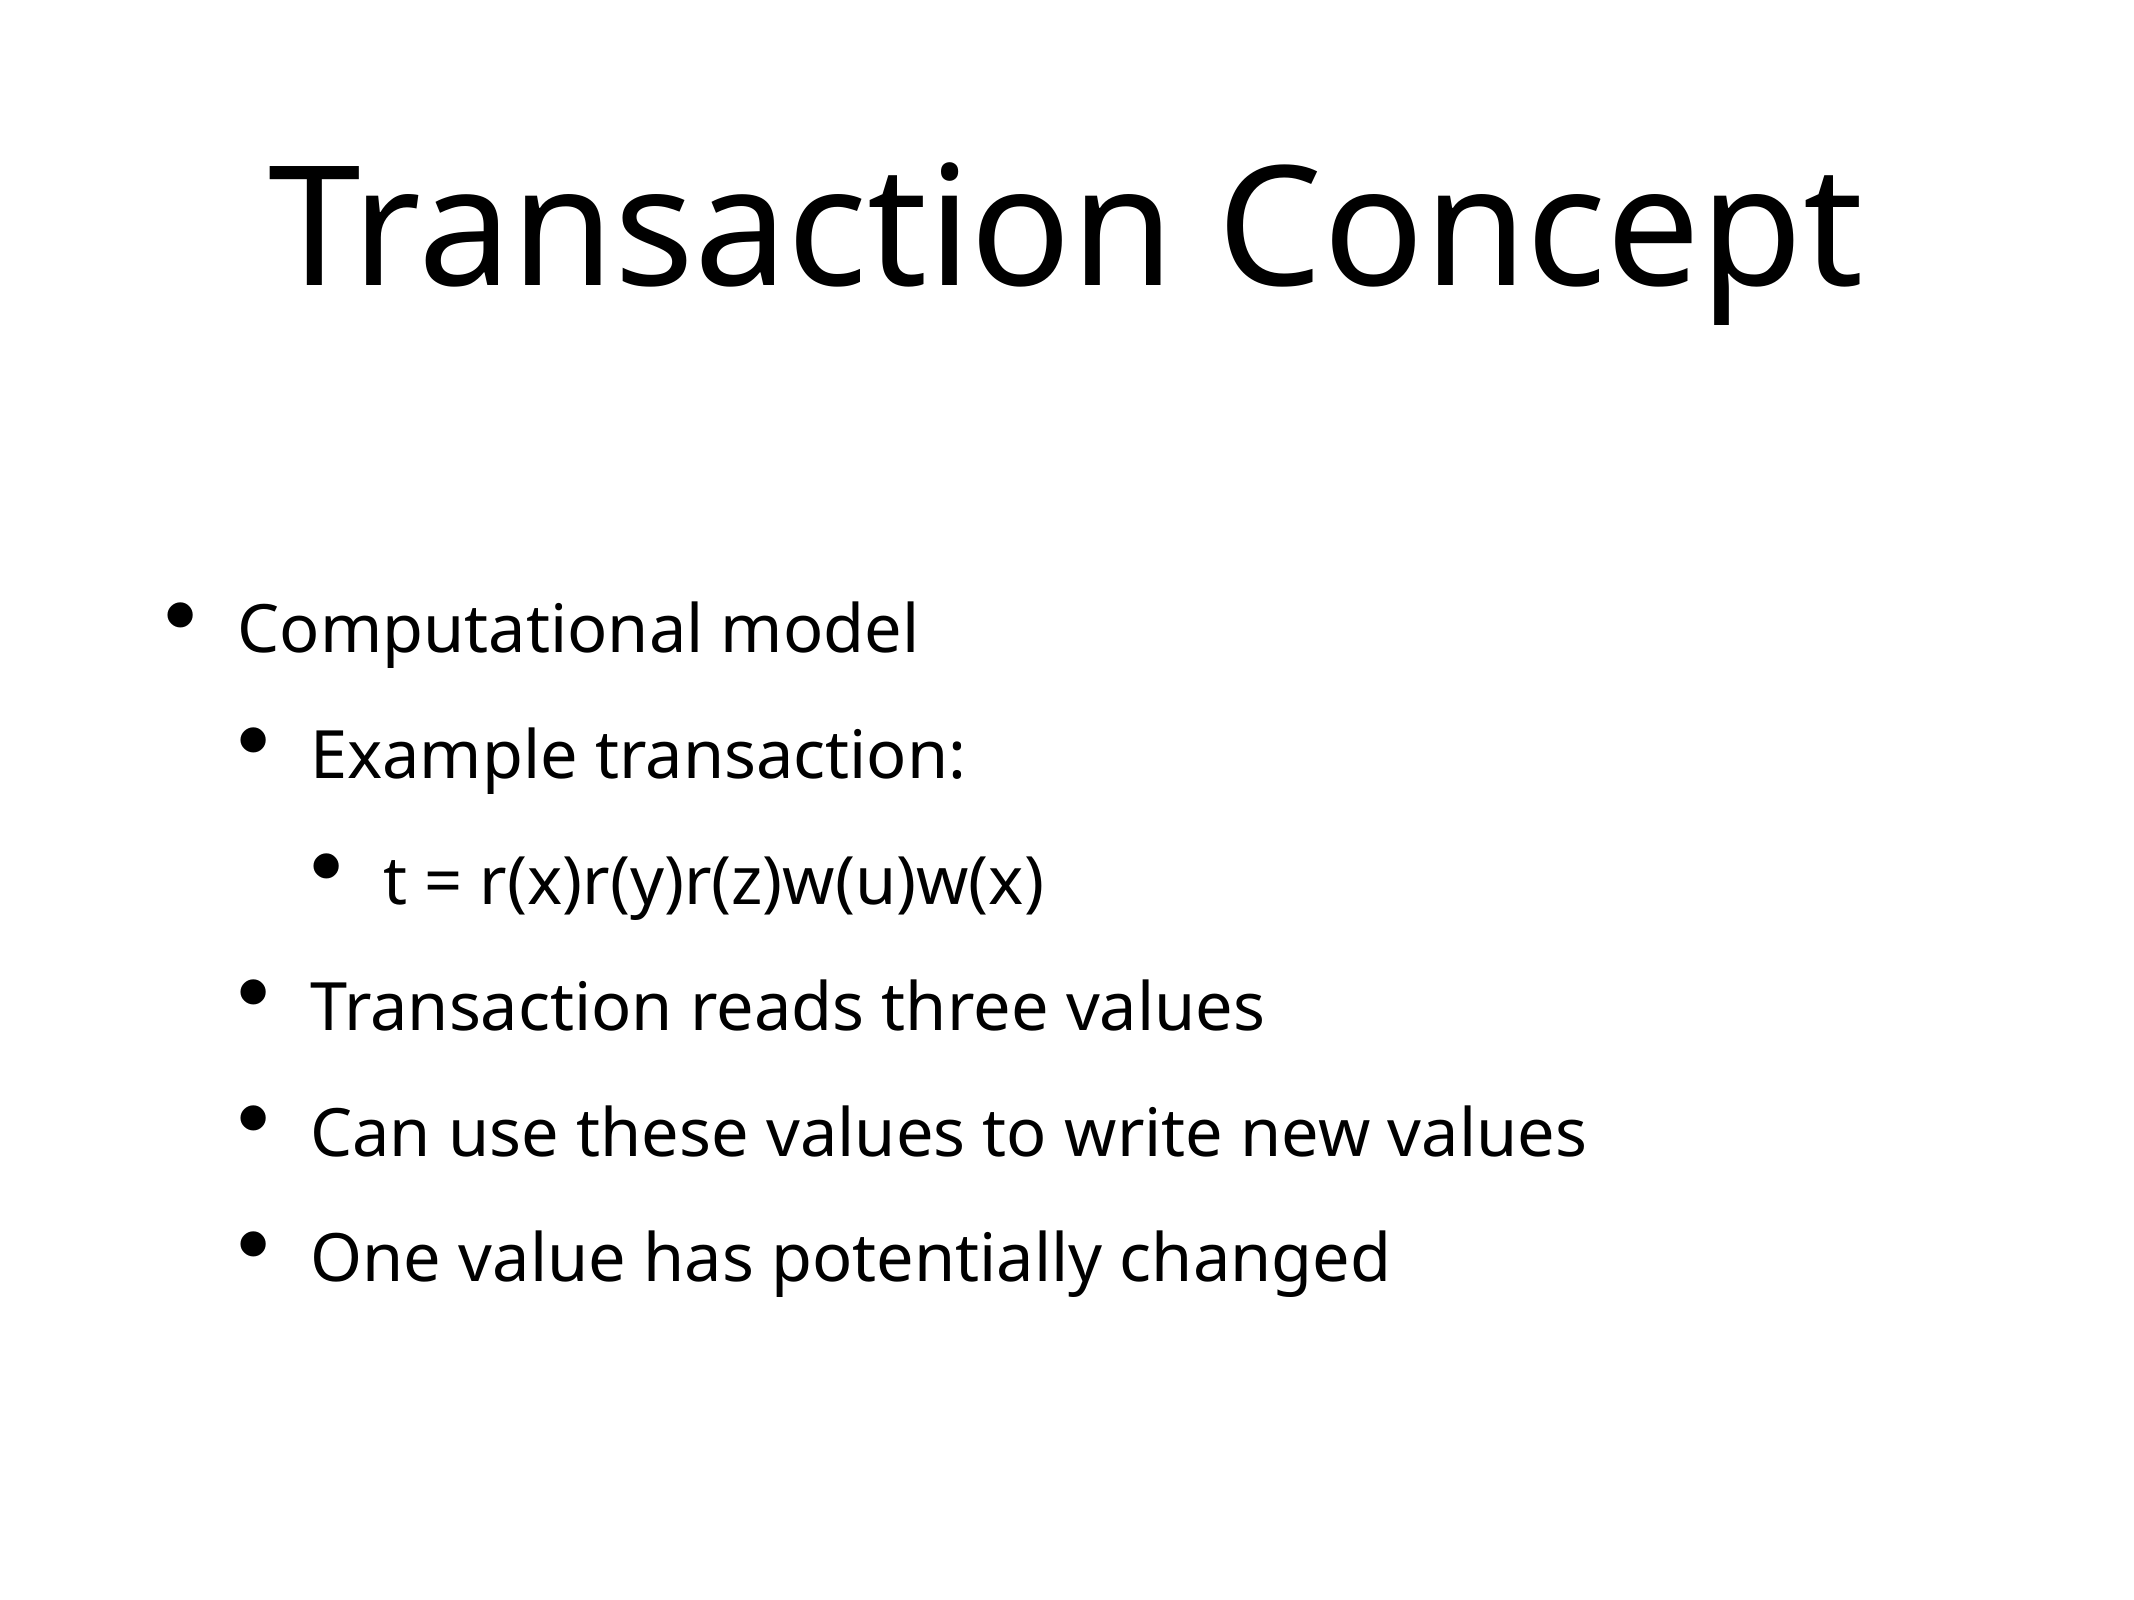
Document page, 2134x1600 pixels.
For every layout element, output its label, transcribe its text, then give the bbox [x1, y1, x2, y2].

title Transaction Concept [155, 41, 1978, 397]
list Computational model Example transaction: t = r(x)r(y)r(z)w(u)w(x) Transaction reads three values Can use these values to write new values One value has potentially changed [155, 424, 1978, 1457]
